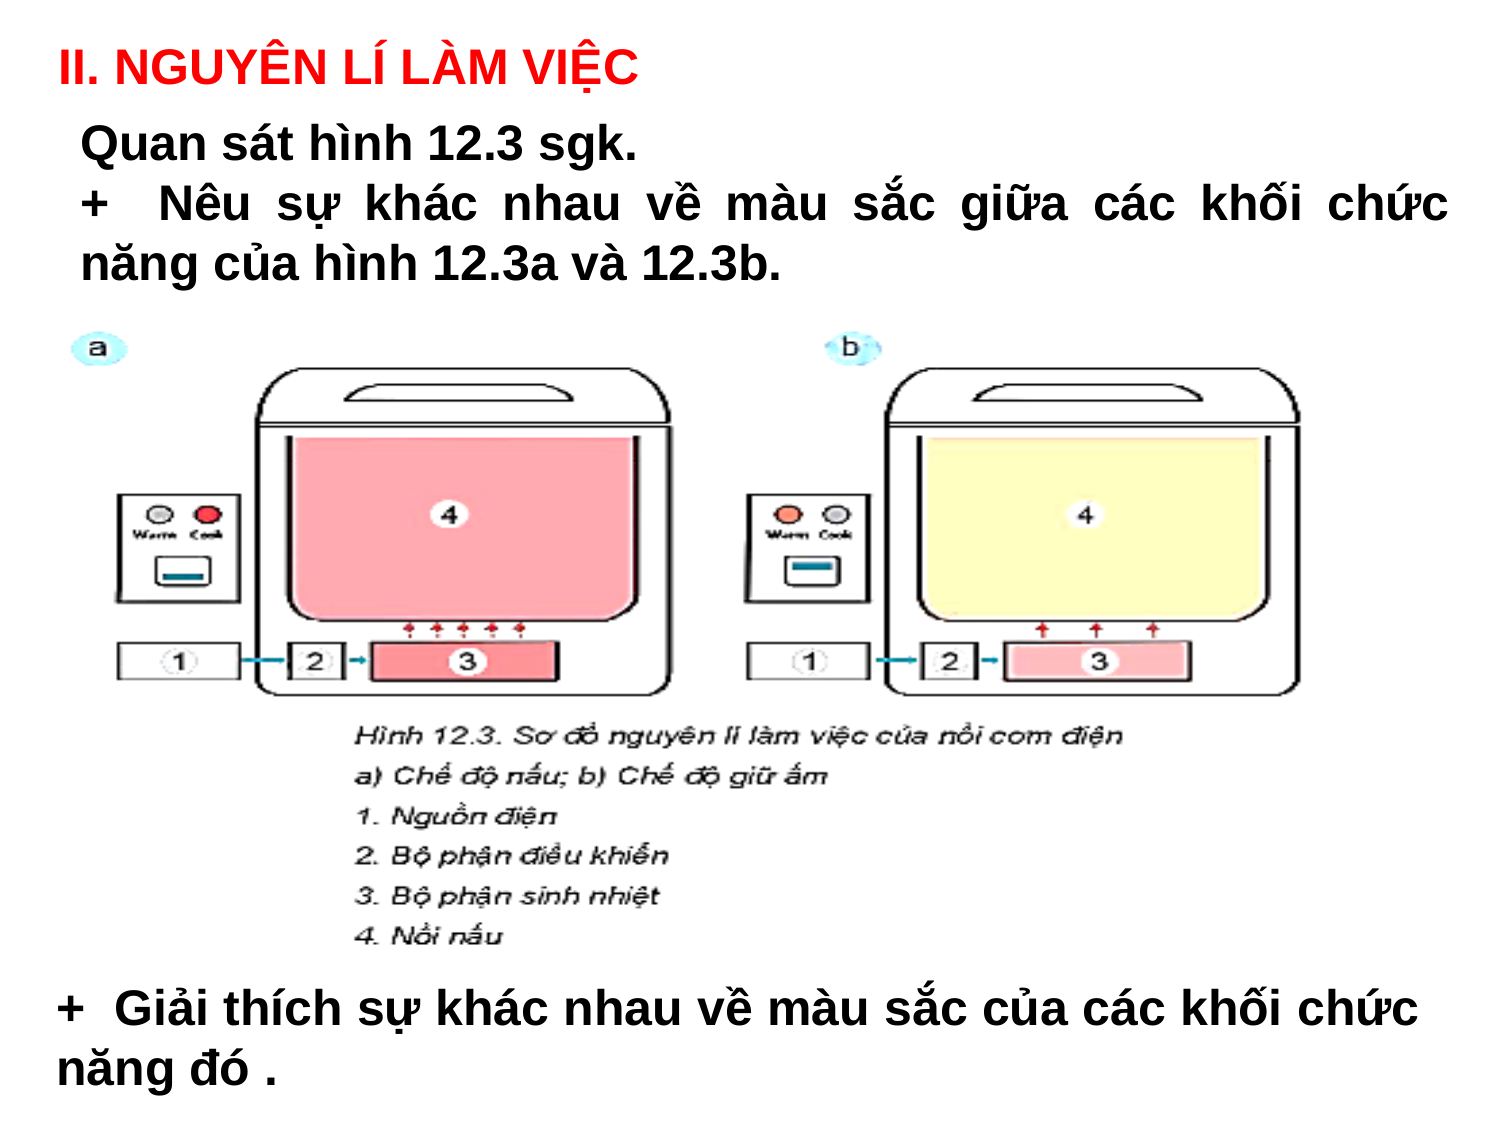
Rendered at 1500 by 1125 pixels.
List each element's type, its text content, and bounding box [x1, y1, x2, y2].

text_box II. NGUYÊN LÍ LÀM VIỆC [44, 27, 655, 103]
text_box + Giải thích sự khác nhau về màu sắc của các khối chức năng đó . [41, 969, 1436, 1104]
text_box Quan sát hình 12.3 sgk. + Nêu sự khác nhau về màu sắc giữa các khối chức năng của hình 12.3a và 12.3b. [65, 103, 1466, 299]
picture [34, 300, 1466, 969]
